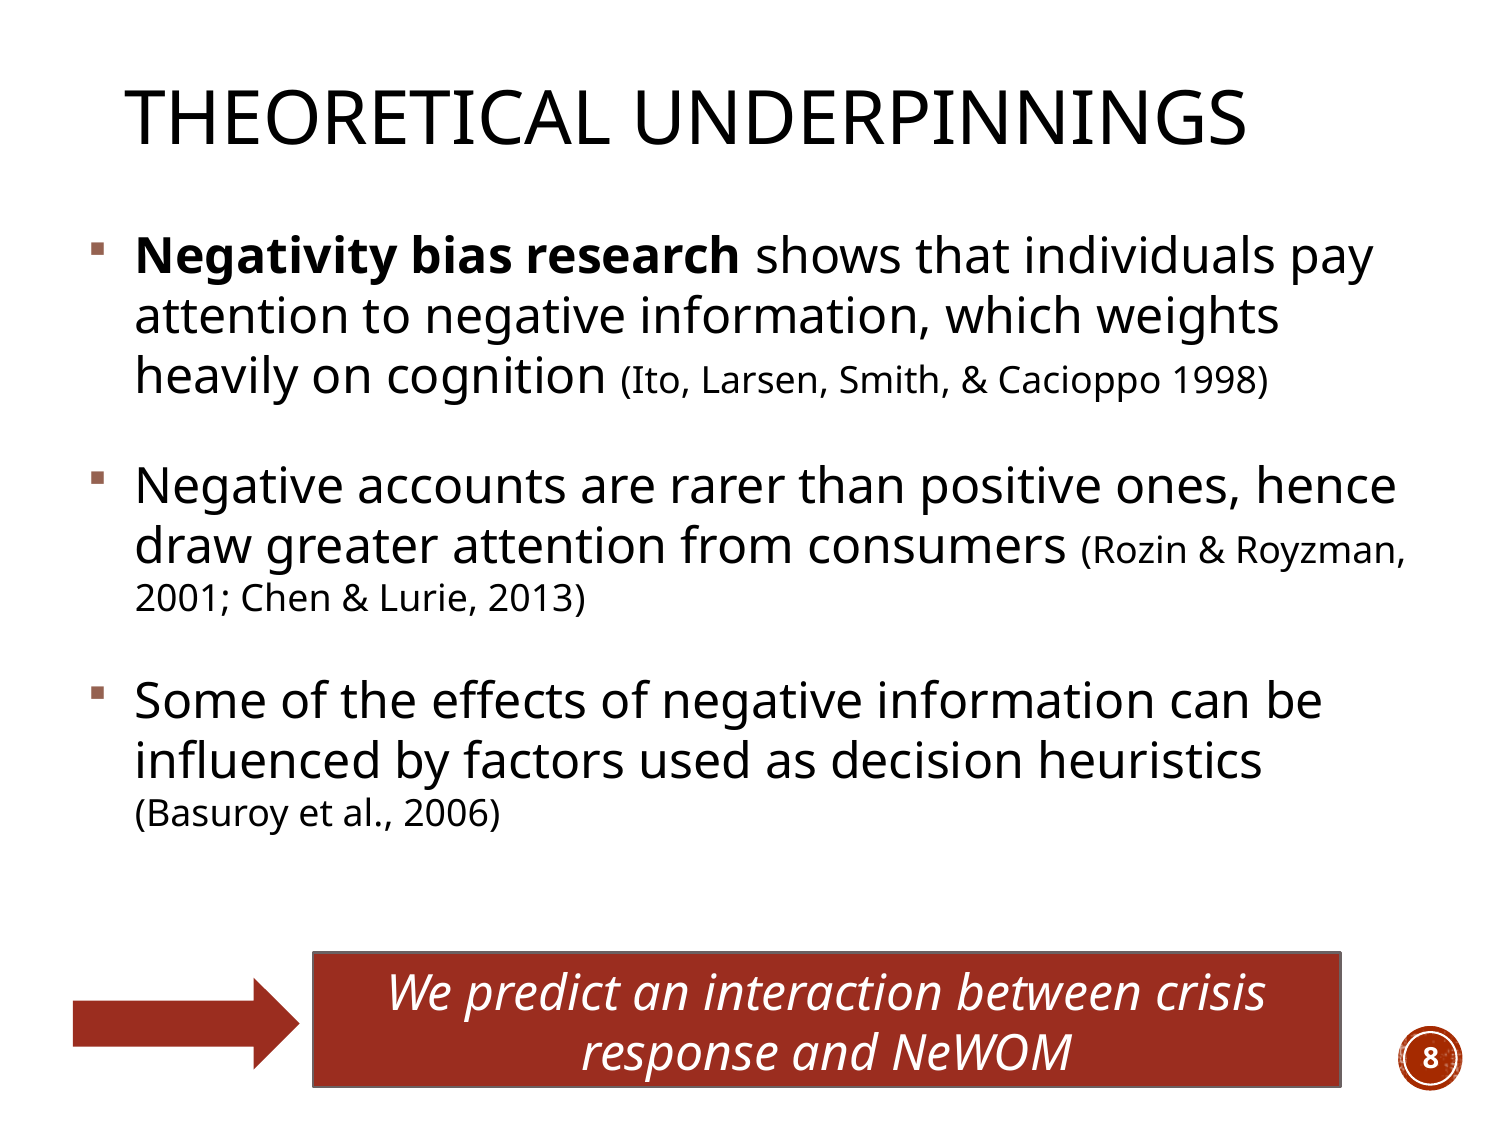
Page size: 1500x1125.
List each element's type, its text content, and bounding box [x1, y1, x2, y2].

text_box [71, 976, 301, 1071]
text_box We predict an interaction between crisis response and NeWOM [312, 951, 1342, 1088]
list Negativity bias research shows that individuals pay attention to negative information, which weights heavily on cognition (Ito, Larsen, Smith, & Cacioppo 1998) Negative accounts are rarer than positive ones, hence draw greater attention from consumers (Rozin & Royzman, 2001; Chen & Lurie, 2013) Some of the effects of negative information can be influenced by factors used as decision heuristics (Basuroy et al., 2006) [72, 216, 1436, 1125]
slide_number 8 [1436, 1028, 1471, 1089]
title theoretical underpinnings [109, 0, 1385, 216]
